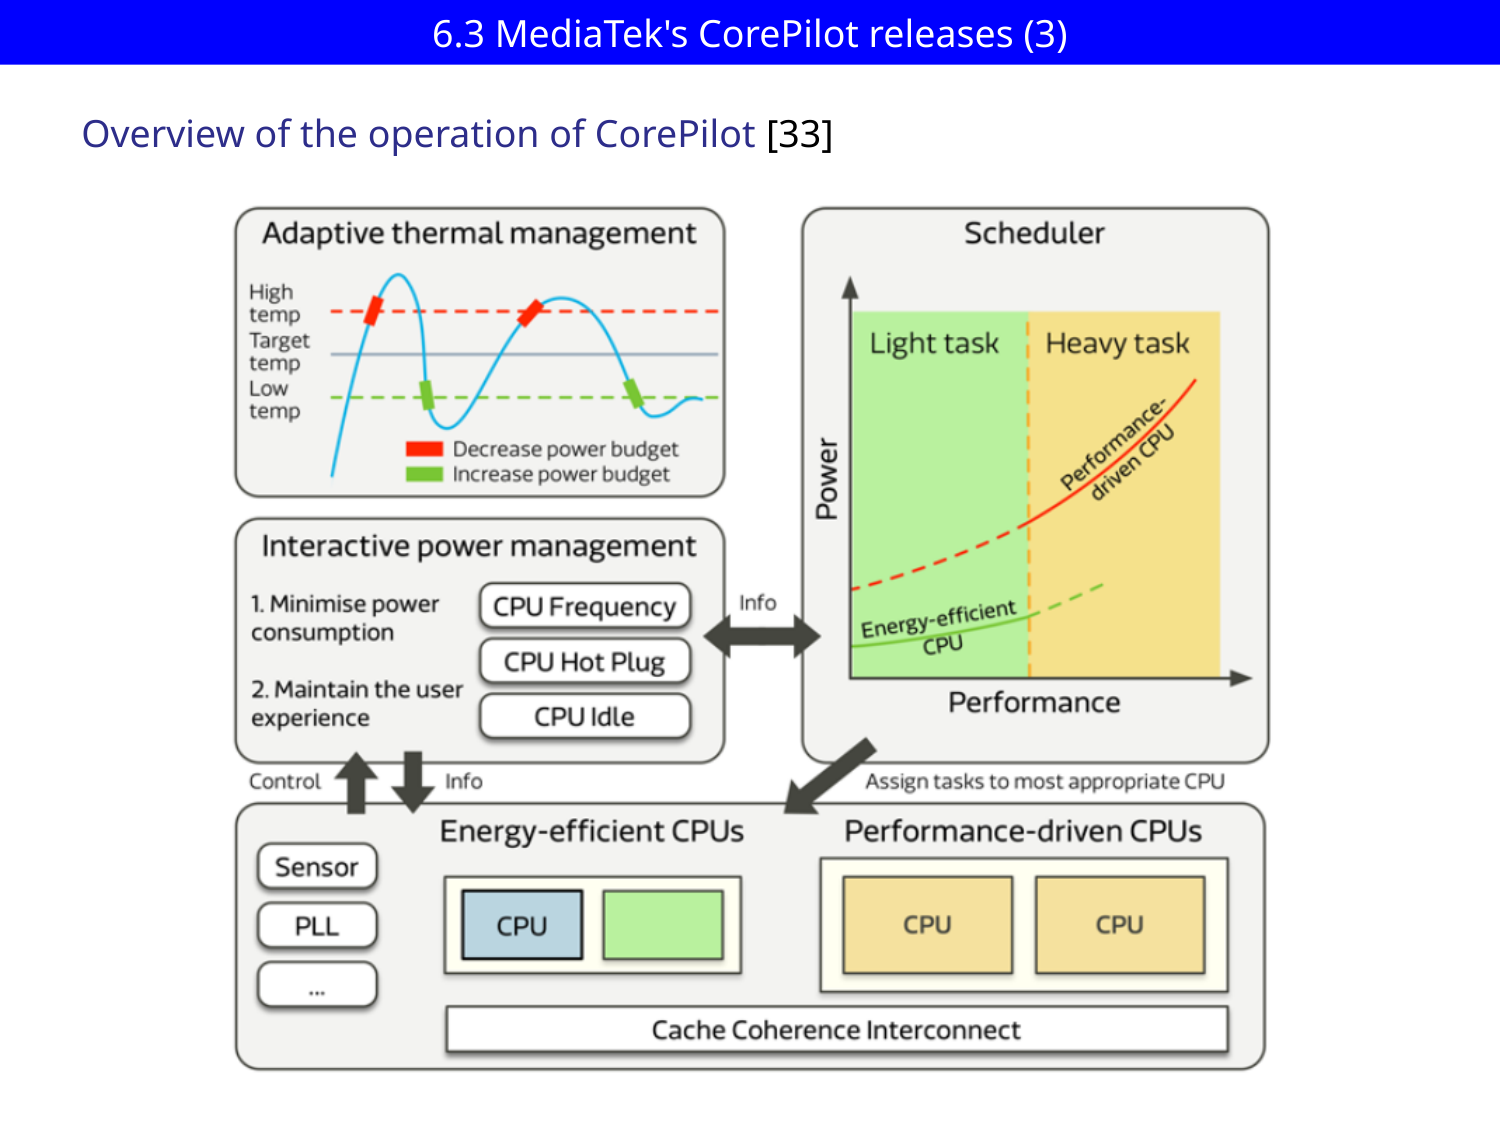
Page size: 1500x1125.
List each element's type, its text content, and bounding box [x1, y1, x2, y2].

text_box Overview of the operation of CorePilot [33] [66, 103, 849, 163]
title 6.3 MediaTek's CorePilot releases (3) [0, 0, 1500, 65]
picture [216, 193, 1282, 1078]
